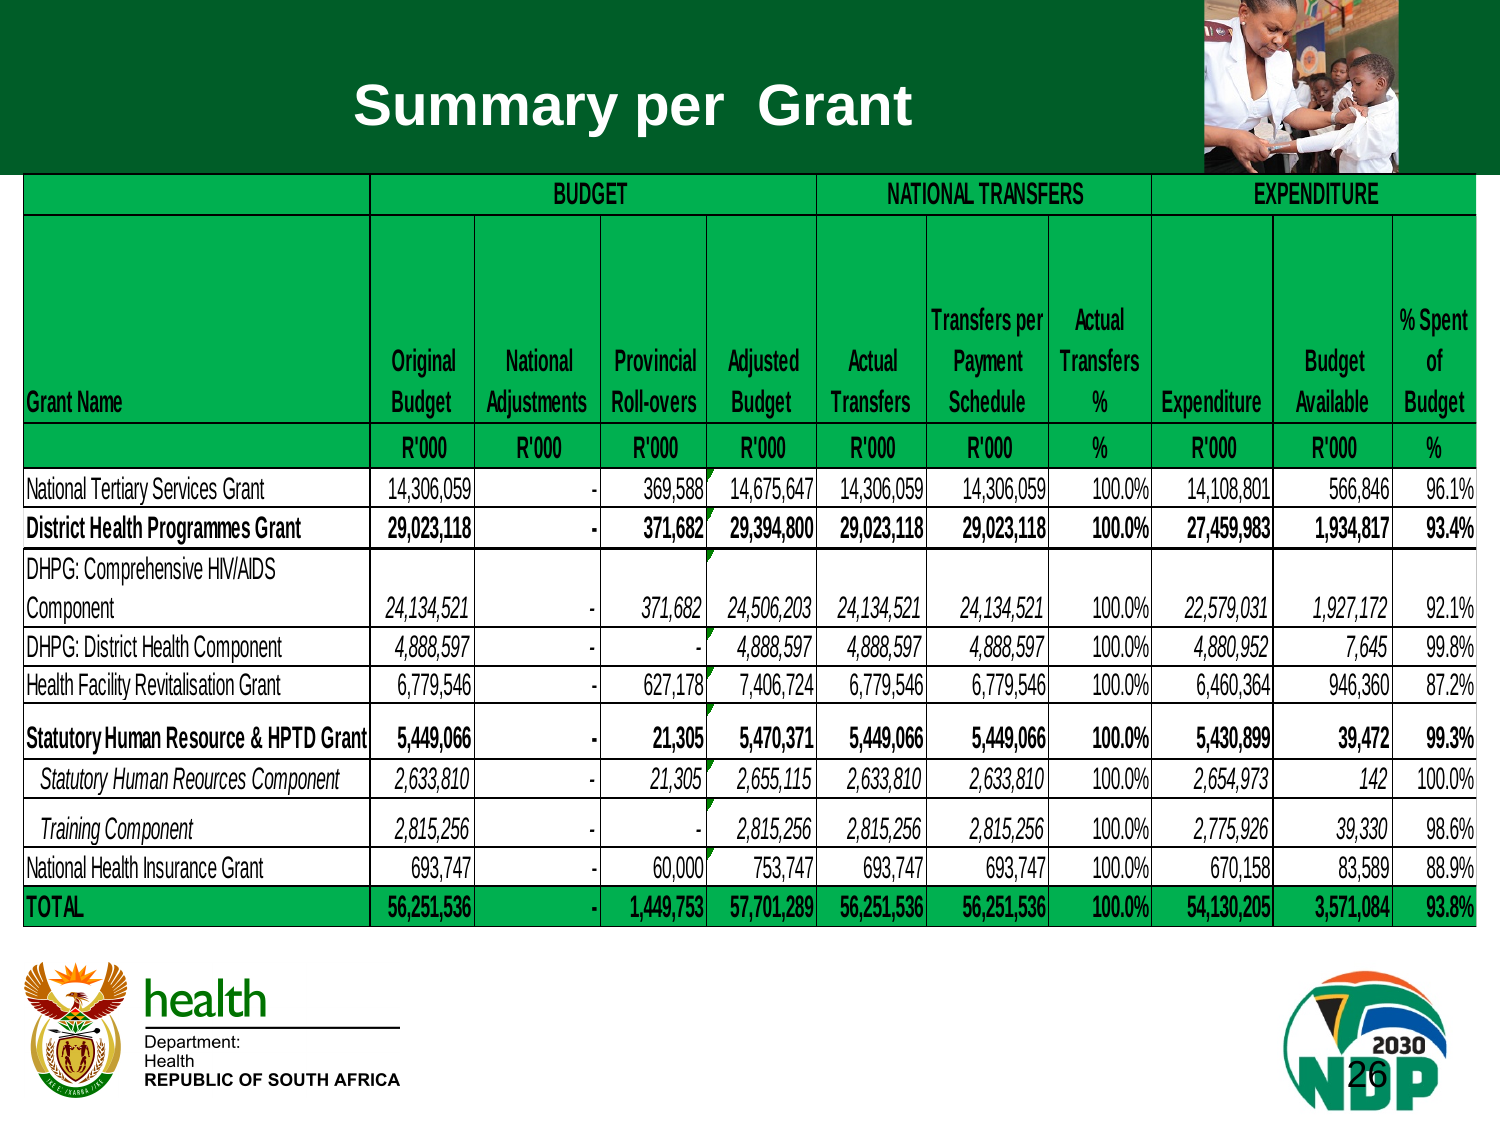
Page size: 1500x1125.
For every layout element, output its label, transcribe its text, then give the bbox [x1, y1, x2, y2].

picture [1277, 960, 1463, 1125]
picture [24, 962, 400, 1098]
title Summary per Grant [103, 59, 1164, 149]
picture [1204, 0, 1399, 172]
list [22, 172, 1478, 929]
